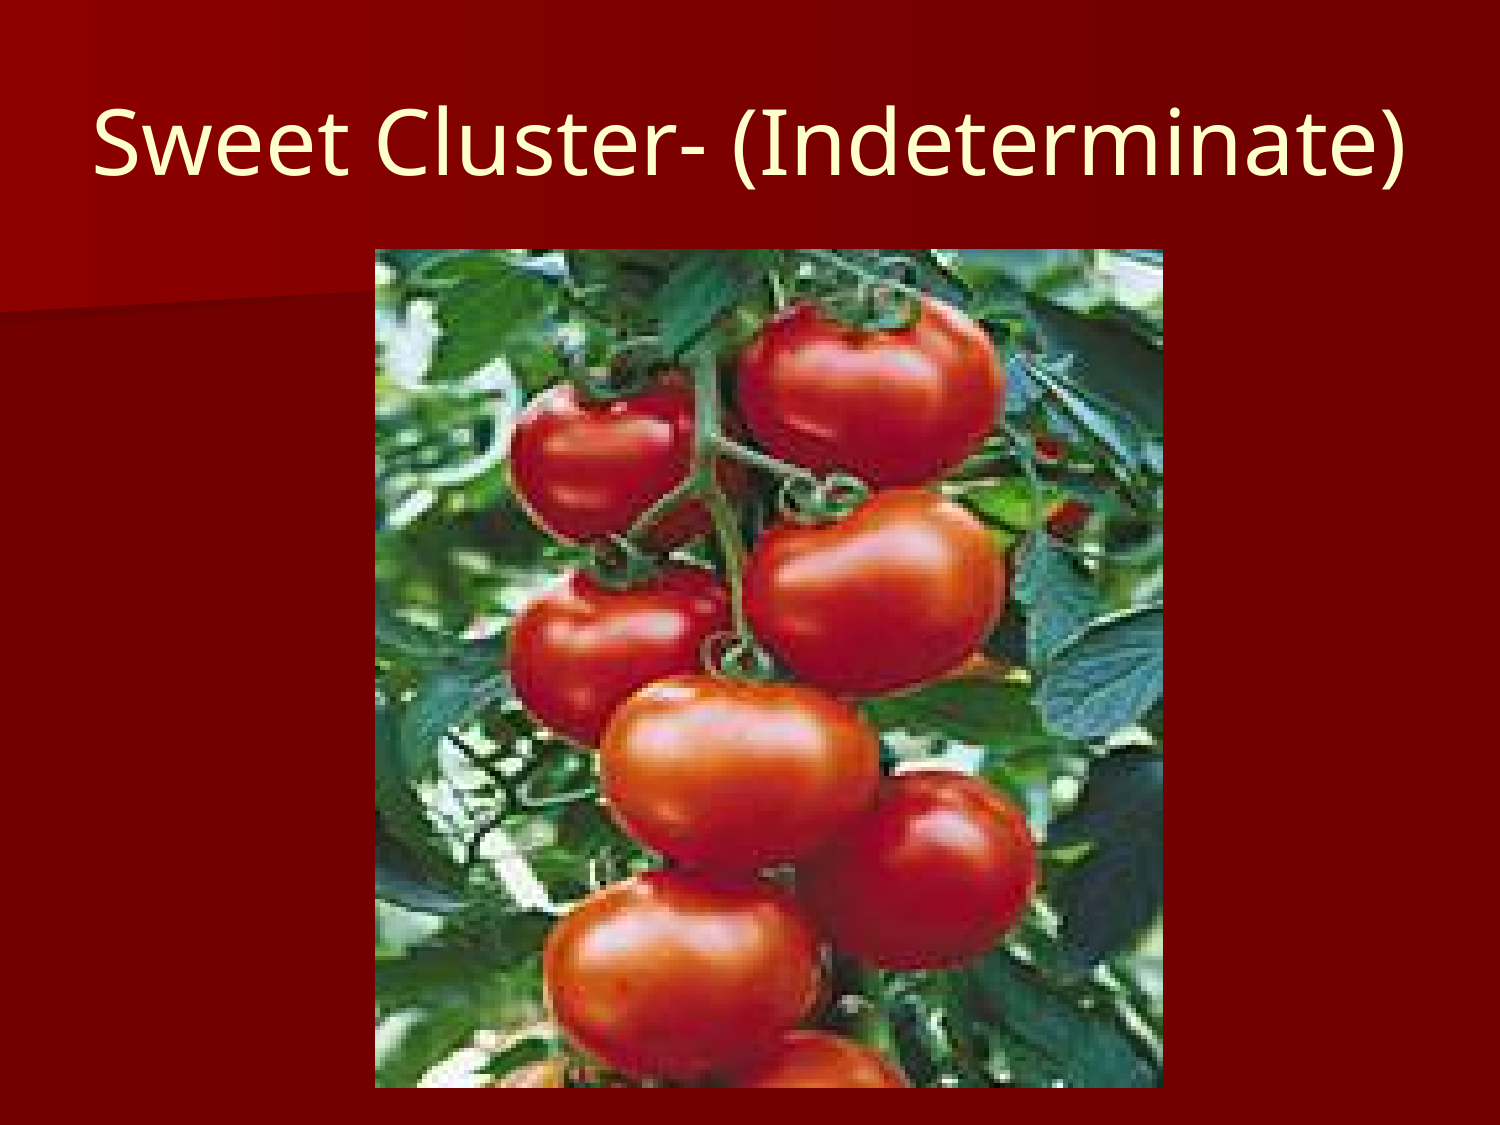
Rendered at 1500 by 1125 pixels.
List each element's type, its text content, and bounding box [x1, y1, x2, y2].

title Sweet Cluster- (Indeterminate) [75, 45, 1425, 233]
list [374, 249, 1163, 1088]
